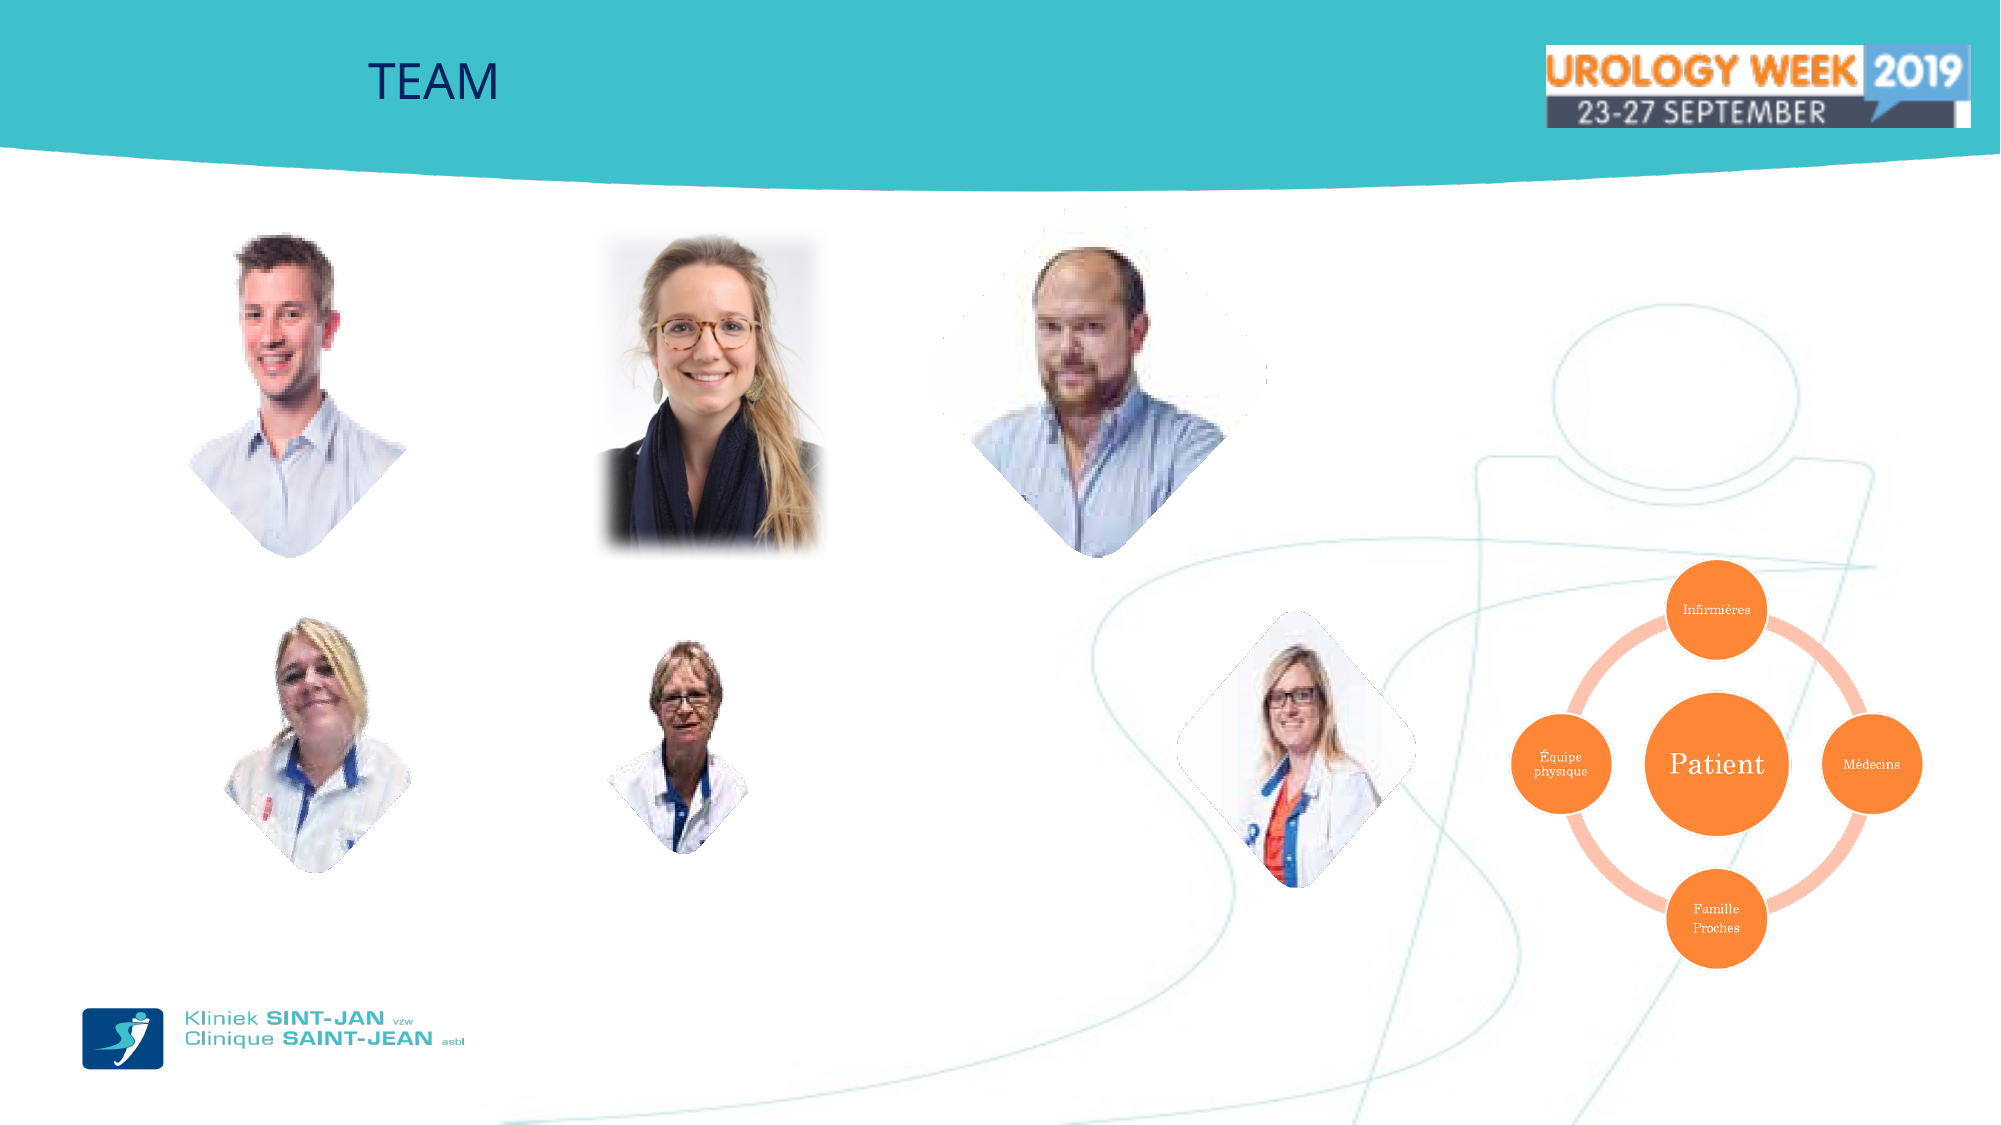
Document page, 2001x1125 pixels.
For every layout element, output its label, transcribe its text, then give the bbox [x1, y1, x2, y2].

picture [478, 192, 2000, 1125]
picture [221, 610, 412, 873]
title TEAM [353, 0, 1696, 159]
picture [171, 206, 412, 558]
picture [1545, 44, 1971, 128]
